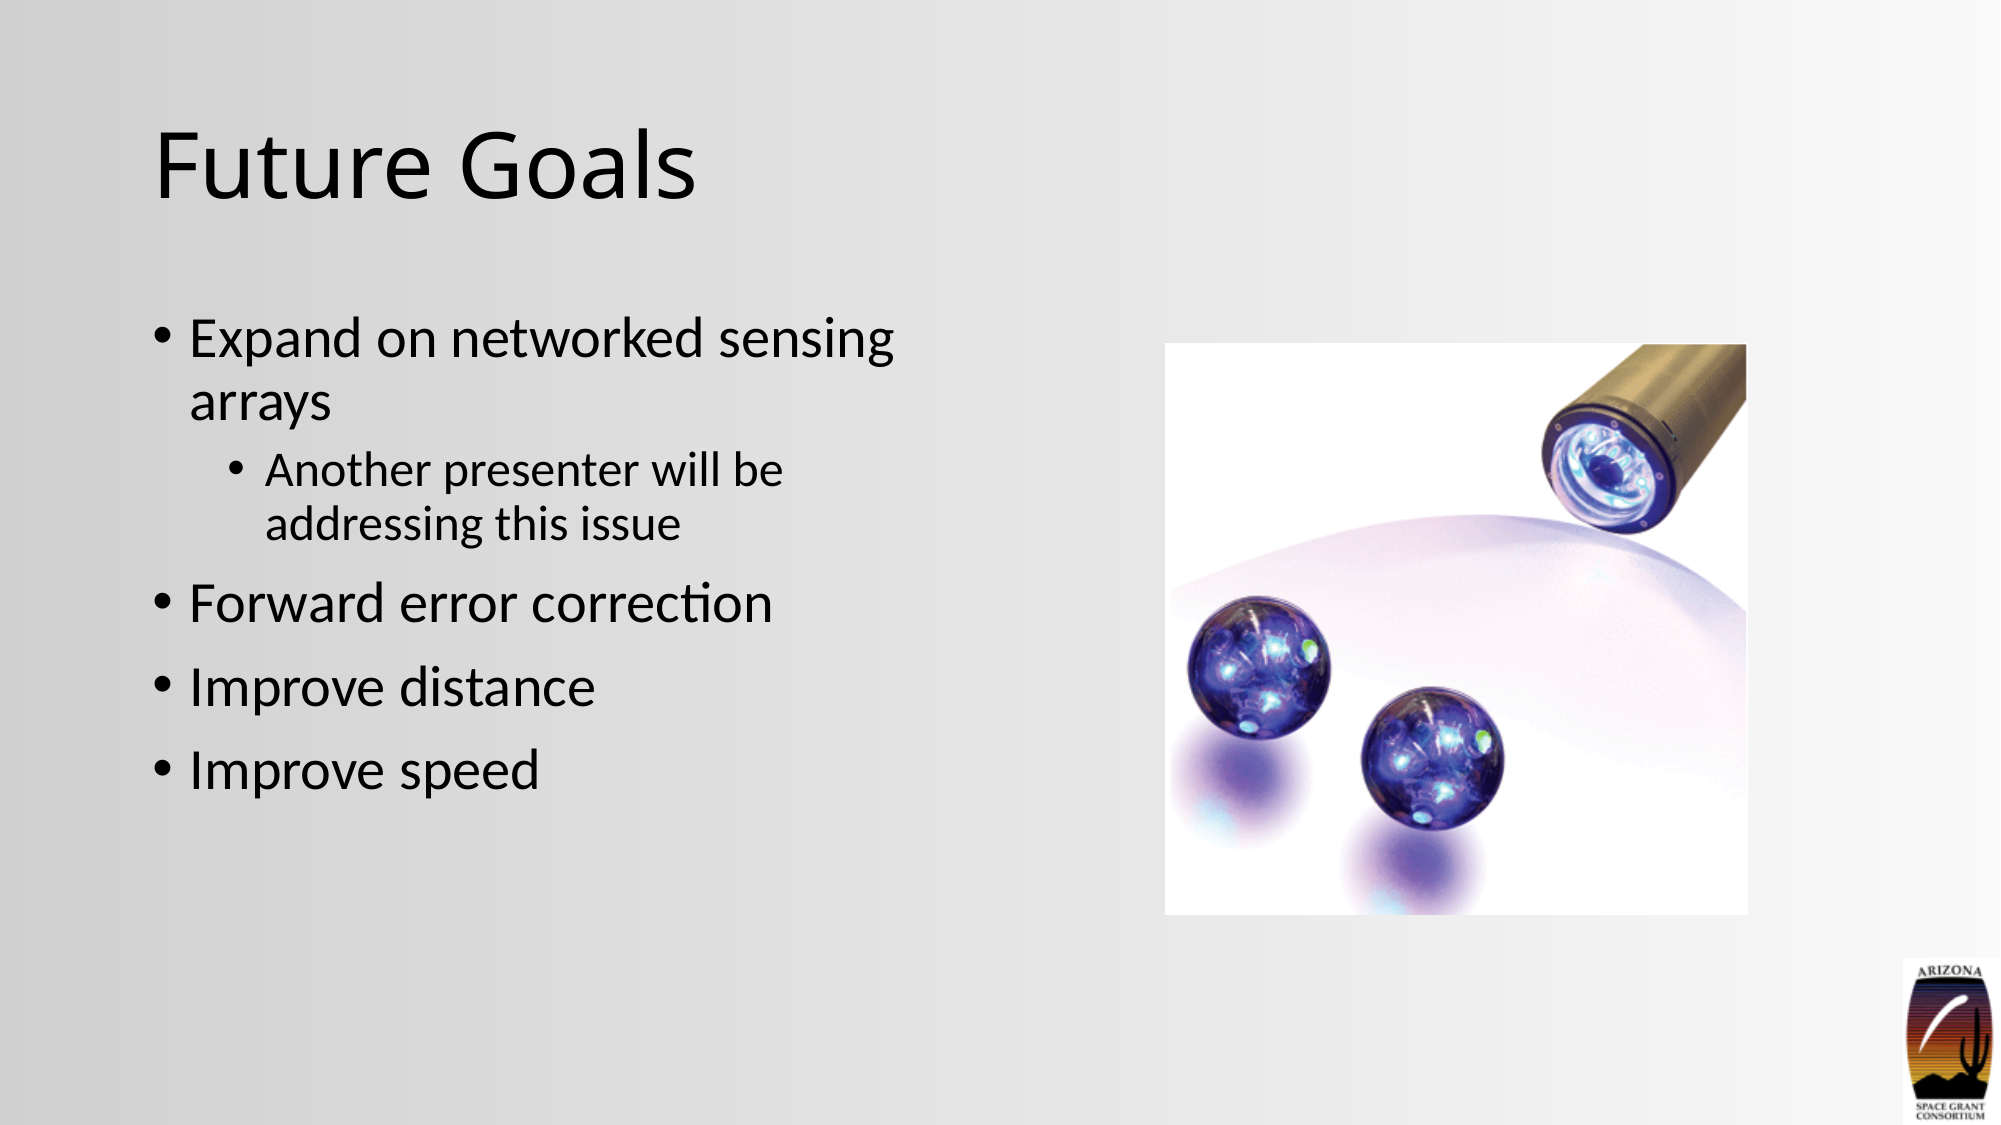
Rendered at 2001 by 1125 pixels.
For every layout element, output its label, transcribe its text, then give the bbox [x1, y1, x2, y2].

list Expand on networked sensing arrays Another presenter will be addressing this issue Forward error correction Improve distance Improve speed [137, 299, 1000, 1014]
picture [1903, 958, 2000, 1125]
title Future Goals [137, 59, 1863, 278]
picture [1165, 343, 1748, 915]
